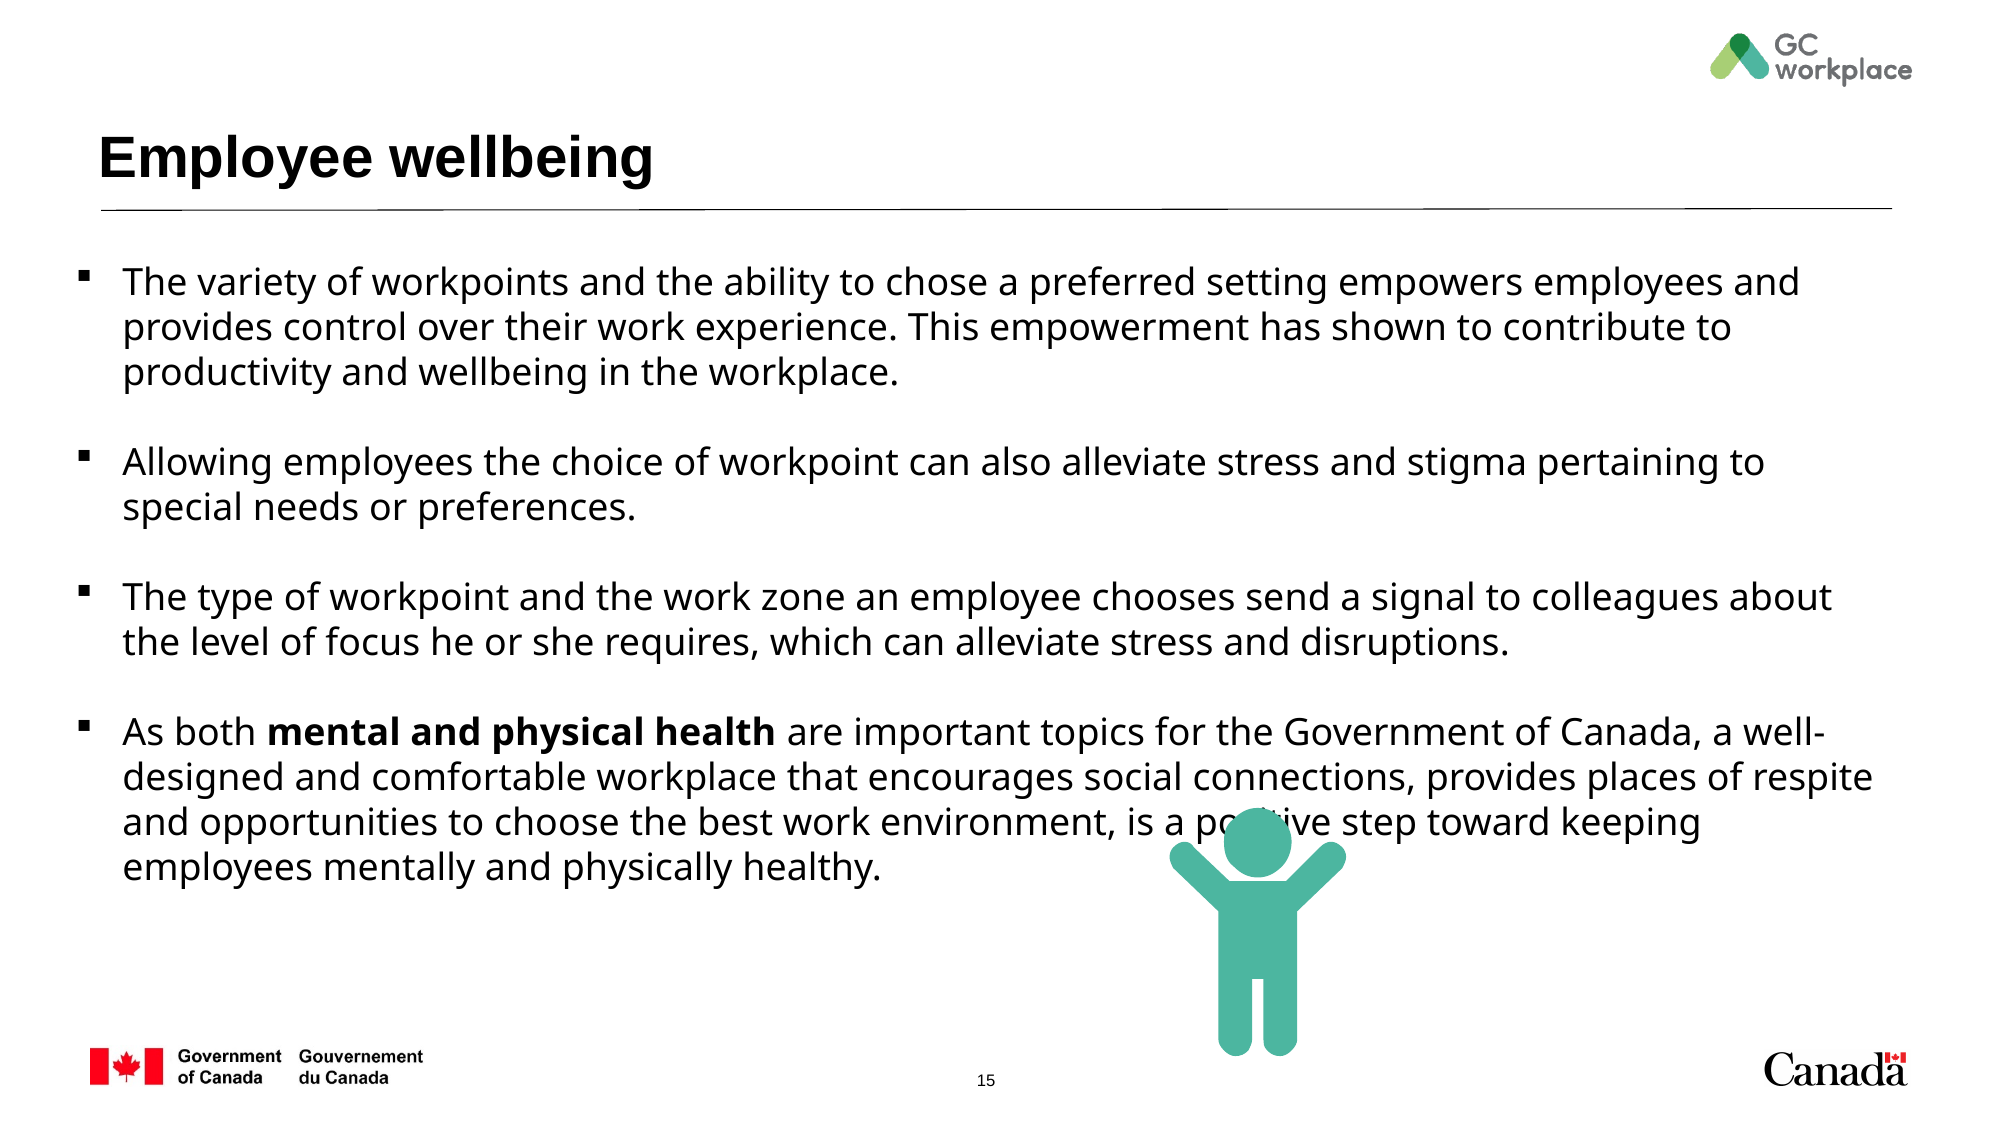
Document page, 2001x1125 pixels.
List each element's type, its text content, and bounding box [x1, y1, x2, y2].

text_box The variety of workpoints and the ability to chose a preferred setting empowers employees and provides control over their work experience. This empowerment has shown to contribute to productivity and wellbeing in the workplace. Allowing employees the choice of workpoint can also alleviate stress and stigma pertaining to special needs or preferences. The type of workpoint and the work zone an employee chooses send a signal to colleagues about the level of focus he or she requires, which can alleviate stress and disruptions. As both mental and physical health are important topics for the Government of Canada, a well-designed and comfortable workplace that encourages social connections, provides places of respite and opportunities to choose the best work environment, is a positive step toward keeping employees mentally and physically healthy. [60, 250, 1912, 941]
picture [90, 1045, 425, 1087]
text_box [1223, 807, 1292, 878]
picture [1764, 1049, 1911, 1087]
title Employee wellbeing [83, 90, 1889, 228]
text_box [1169, 841, 1347, 1057]
picture [1698, 22, 1928, 91]
